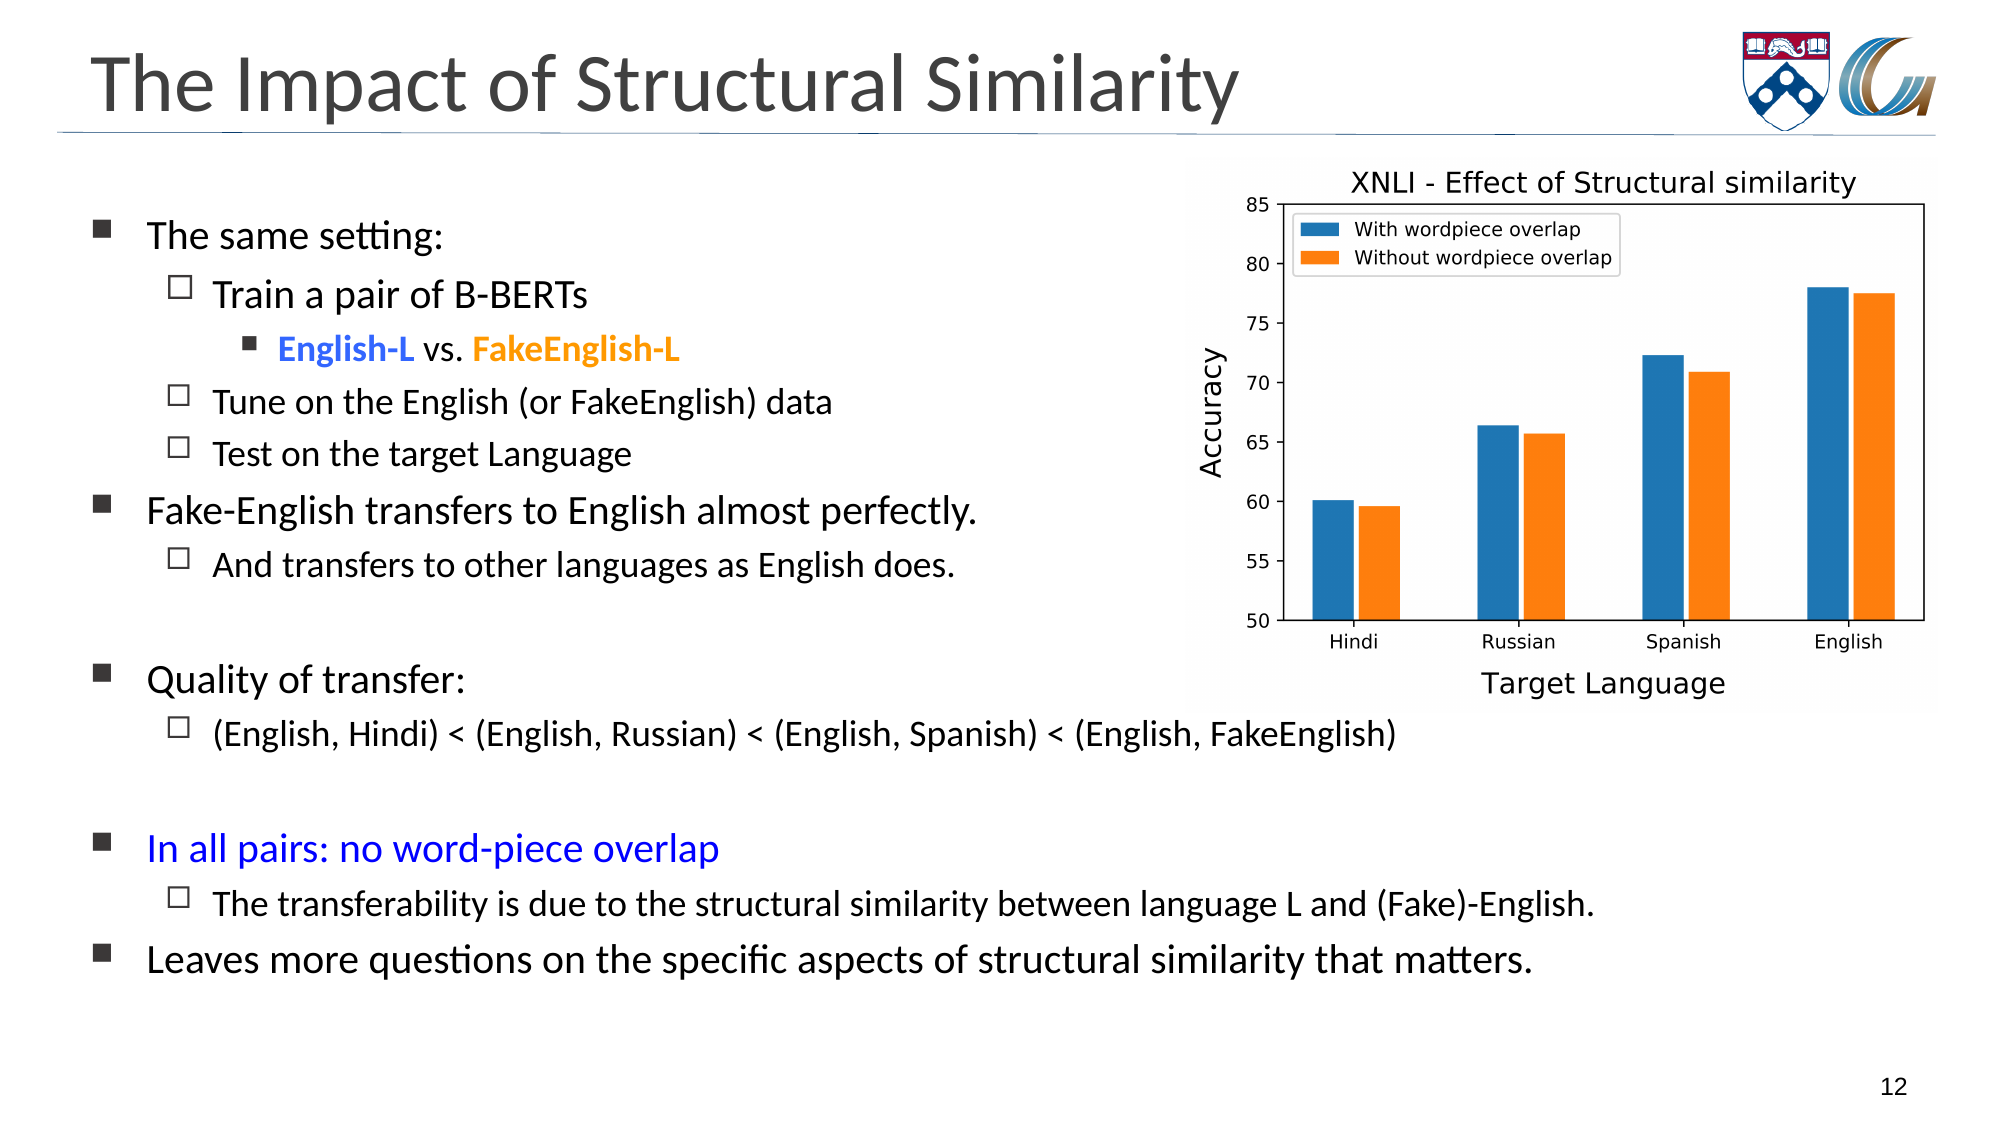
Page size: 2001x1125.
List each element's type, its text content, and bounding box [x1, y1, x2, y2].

text_box The same setting: Train a pair of B-BERTs English-L vs. FakeEnglish-L Tune on the English (or FakeEnglish) data Test on the target Language Fake-English transfers to English almost perfectly. And transfers to other languages as English does. Quality of transfer: (English, Hindi) < (English, Russian) < (English, Spanish) < (English, FakeEnglish) In all pairs: no word-piece overlap The transferability is due to the structural similarity between language L and (Fake)-English. Leaves more questions on the specific aspects of structural similarity that matters. [75, 200, 1764, 1054]
title The Impact of Structural Similarity [75, 33, 1696, 122]
picture [1832, 21, 1943, 132]
picture [1185, 157, 1938, 713]
slide_number 12 [1852, 1070, 1936, 1108]
